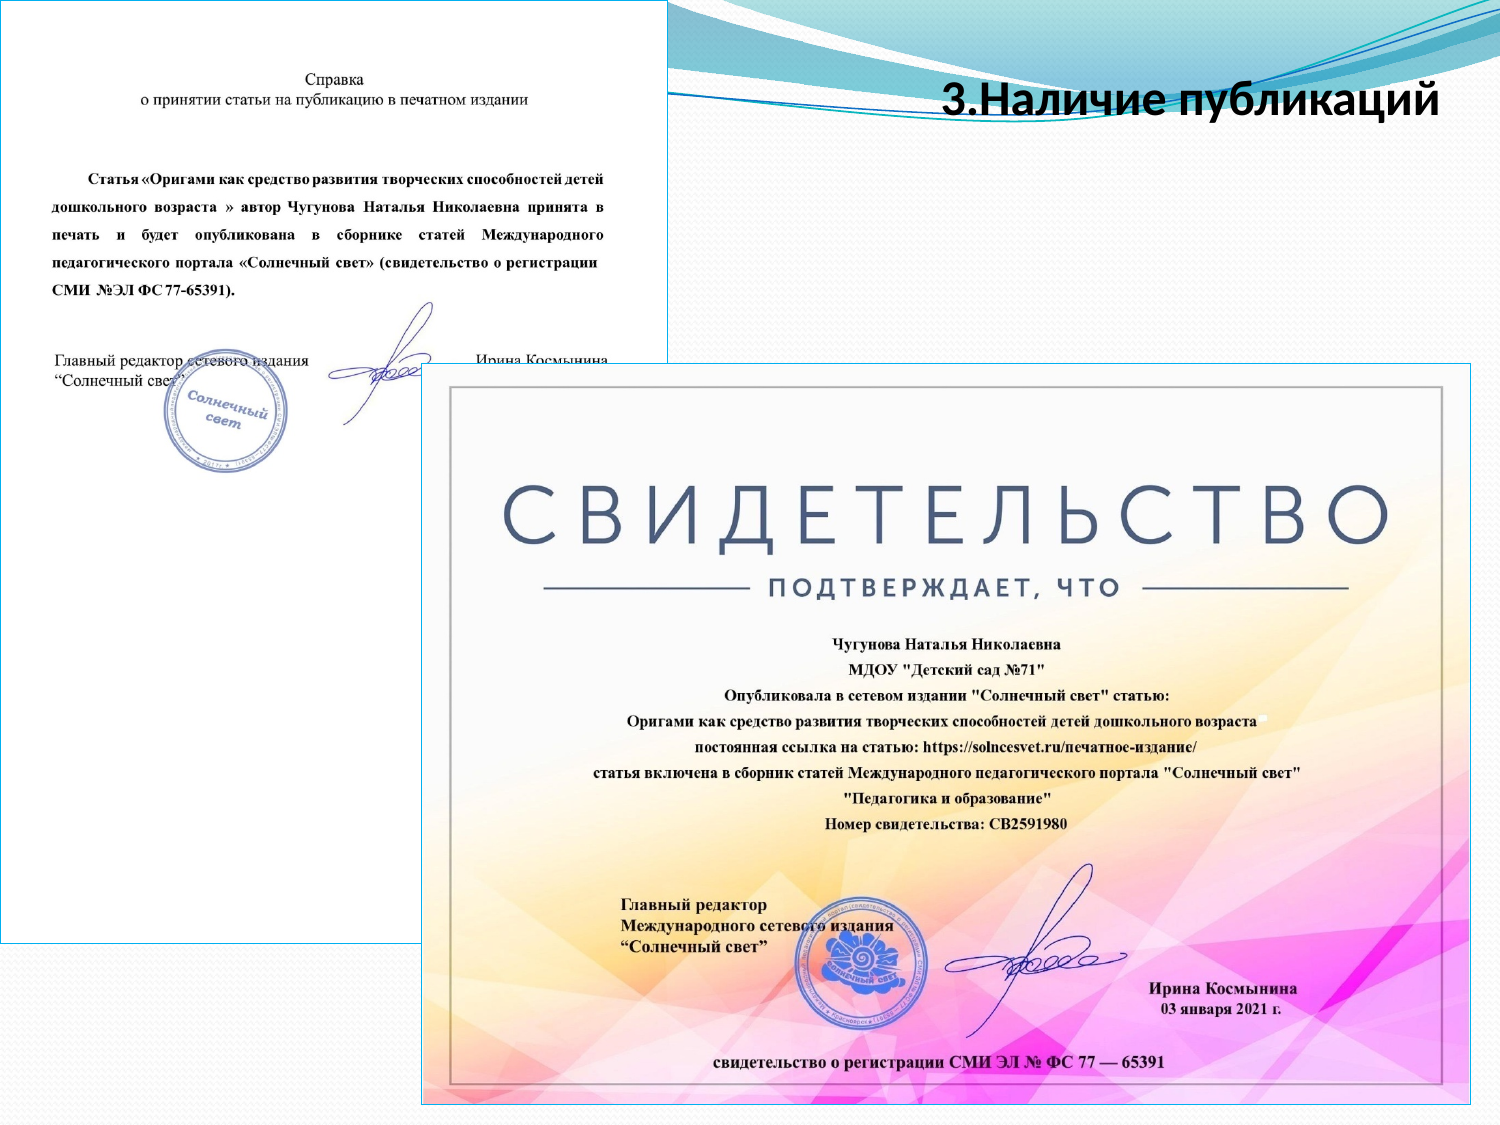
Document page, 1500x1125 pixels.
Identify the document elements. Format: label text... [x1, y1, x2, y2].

picture [423, 365, 1469, 1103]
text_box 3.Наличие публикаций [674, 58, 1500, 134]
picture [2, 2, 666, 942]
